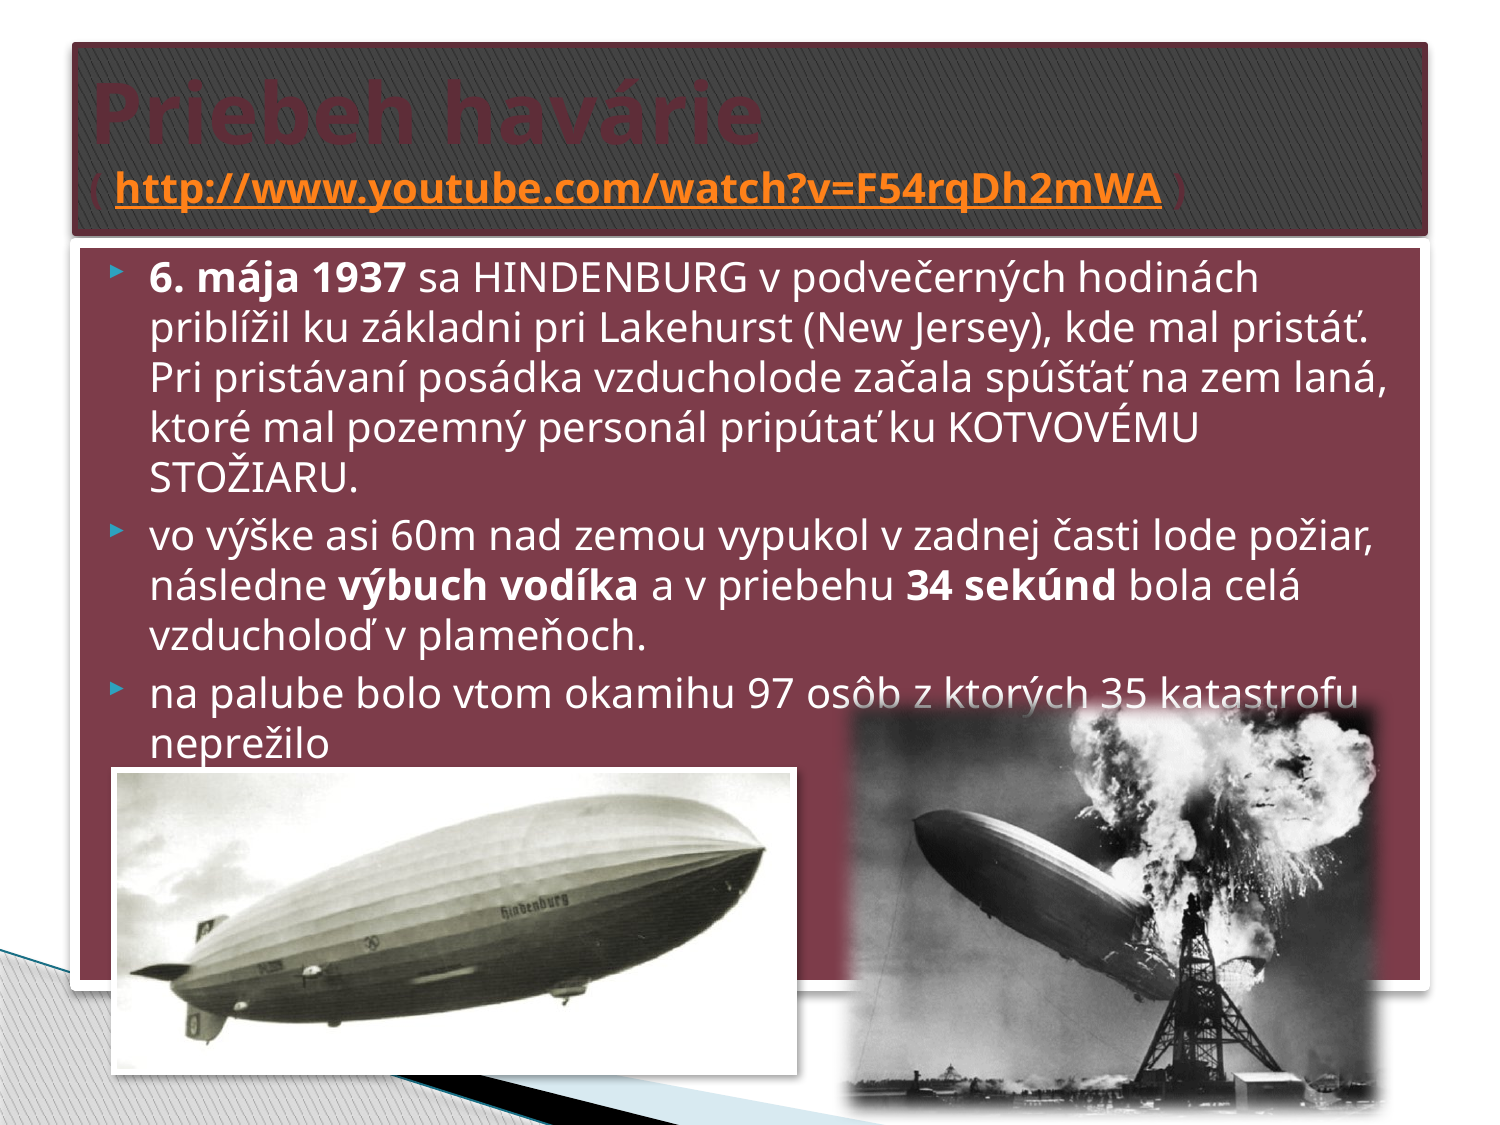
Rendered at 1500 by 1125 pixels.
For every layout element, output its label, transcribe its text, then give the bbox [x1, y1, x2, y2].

picture [831, 688, 1395, 1125]
picture [116, 773, 791, 1069]
list 6. mája 1937 sa HINDENBURG v podvečerných hodinách priblížil ku základni pri Lakehurst (New Jersey), kde mal pristáť. Pri pristávaní posádka vzducholode začala spúšťať na zem laná, ktoré mal pozemný personál pripútať ku KOTVOVÉMU STOŽIARU. vo výške asi 60m nad zemou vypukol v zadnej časti lode požiar, následne výbuch vodíka a v priebehu 34 sekúnd bola celá vzducholoď v plameňoch. na palube bolo vtom okamihu 97 osôb z ktorých 35 katastrofu neprežilo [70, 238, 1430, 991]
title Priebeh havárie ( http://www.youtube.com/watch?v=F54rqDh2mWA ) [75, 45, 1425, 233]
